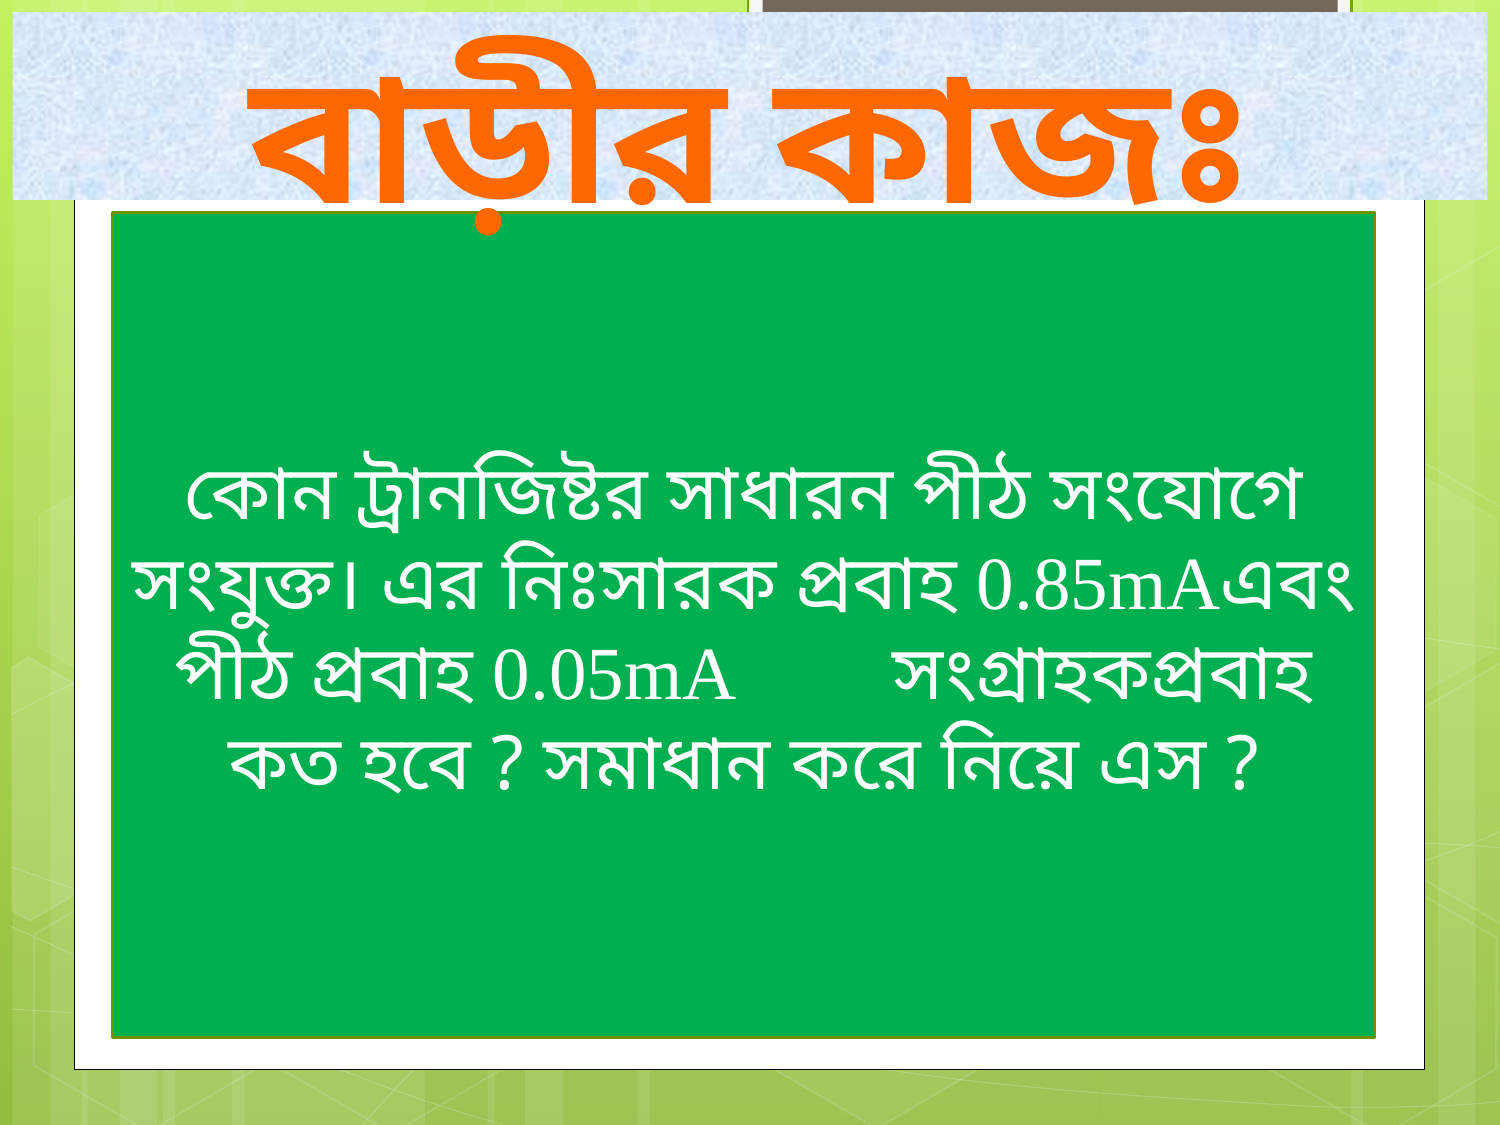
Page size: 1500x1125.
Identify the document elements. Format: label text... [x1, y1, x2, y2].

text_box বাড়ীর কাজঃ [12, 12, 1488, 200]
text_box কোন ট্রানজিষ্টর সাধারন পীঠ সংযোগে সংযুক্ত। এর নিঃসারক প্রবাহ 0.85mAএবং পীঠ প্রবাহ 0.05mA সংগ্রাহকপ্রবাহ কত হবে ? সমাধান করে নিয়ে এস ? [111, 211, 1376, 1039]
